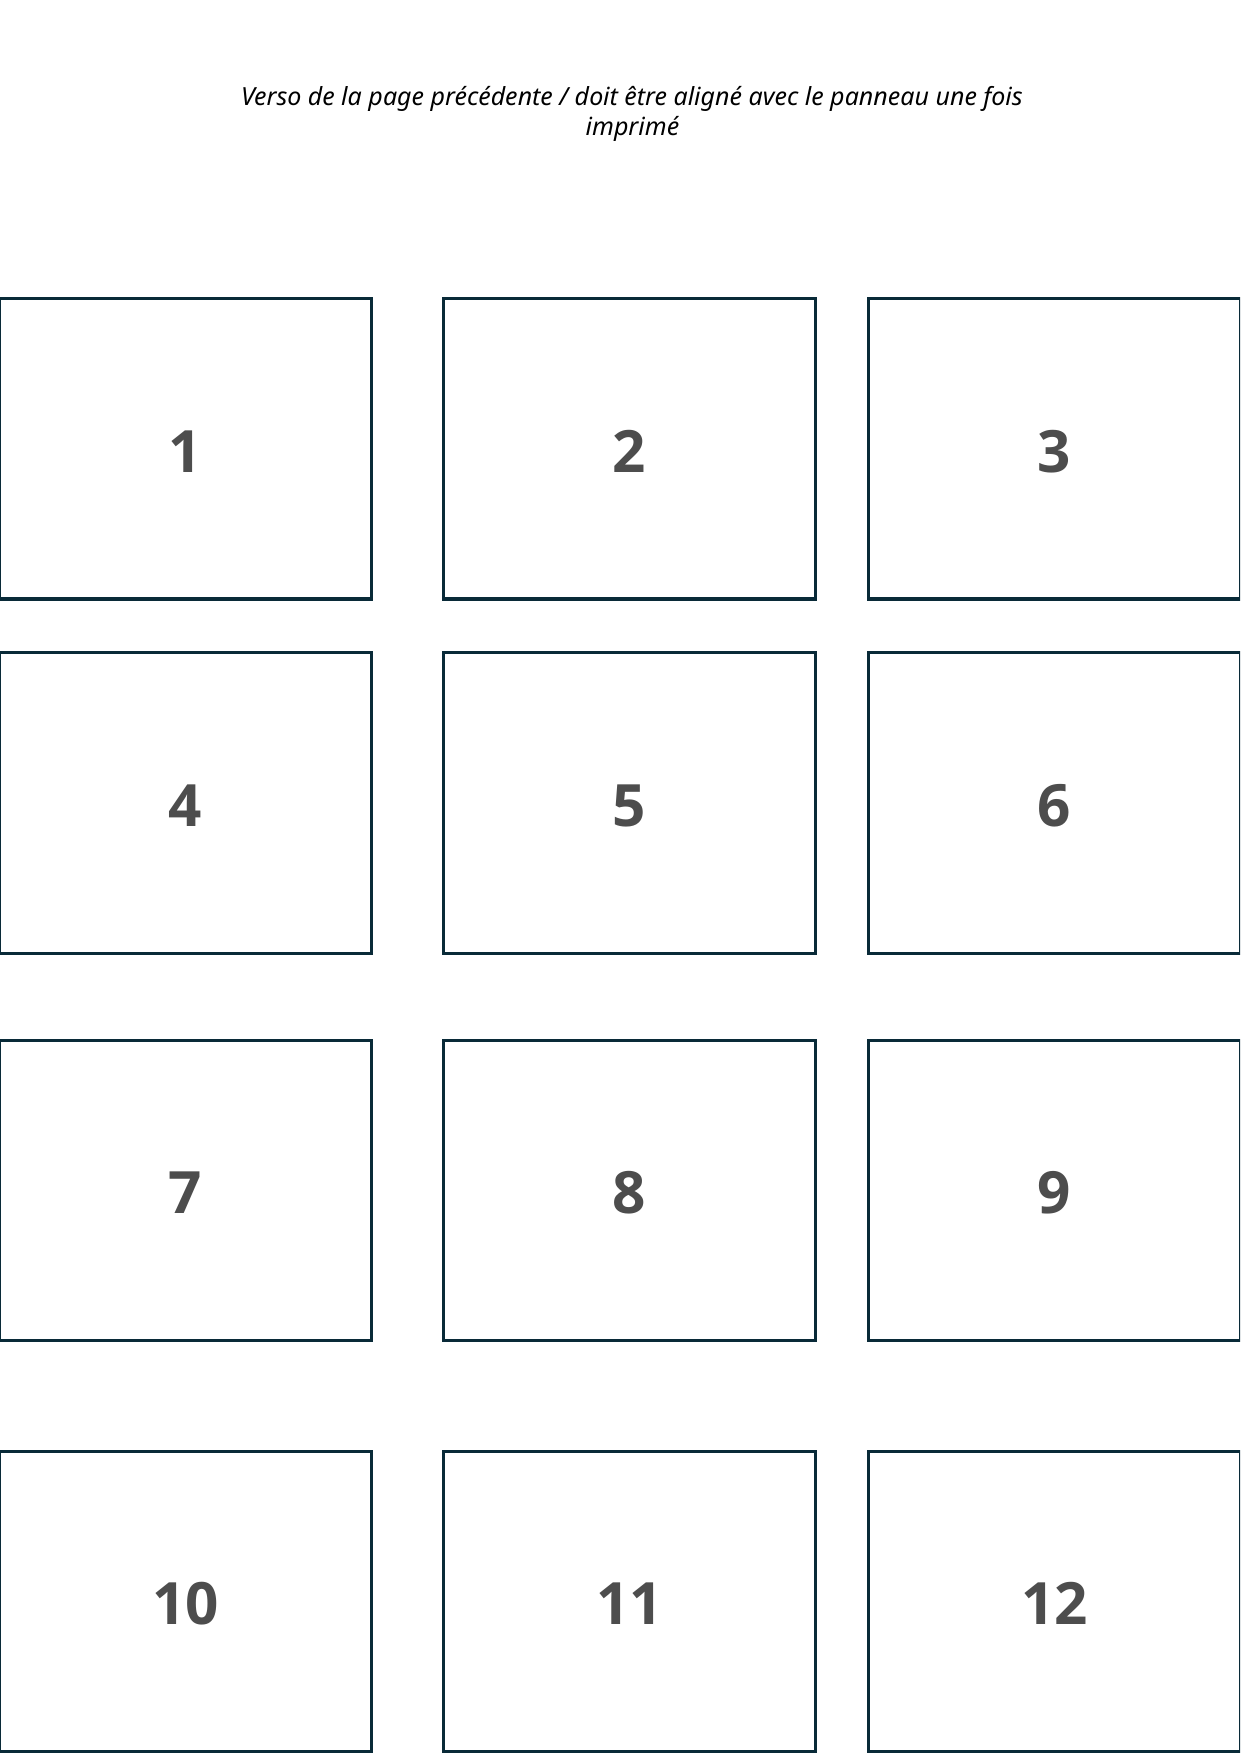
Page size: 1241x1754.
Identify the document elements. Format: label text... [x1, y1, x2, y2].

text_box 4 [0, 651, 373, 955]
text_box 11 [442, 1450, 817, 1753]
text_box 5 [442, 651, 817, 955]
text_box 9 [867, 1039, 1241, 1342]
text_box 8 [442, 1039, 817, 1342]
text_box 3 [867, 297, 1241, 601]
text_box 6 [867, 651, 1241, 955]
text_box 10 [0, 1450, 373, 1753]
text_box 7 [0, 1039, 373, 1342]
text_box 1 [0, 297, 373, 601]
text_box 12 [867, 1450, 1241, 1753]
text_box 2 [442, 297, 817, 601]
text_box Verso de la page précédente / doit être aligné avec le panneau une fois imprimé [186, 73, 1079, 148]
